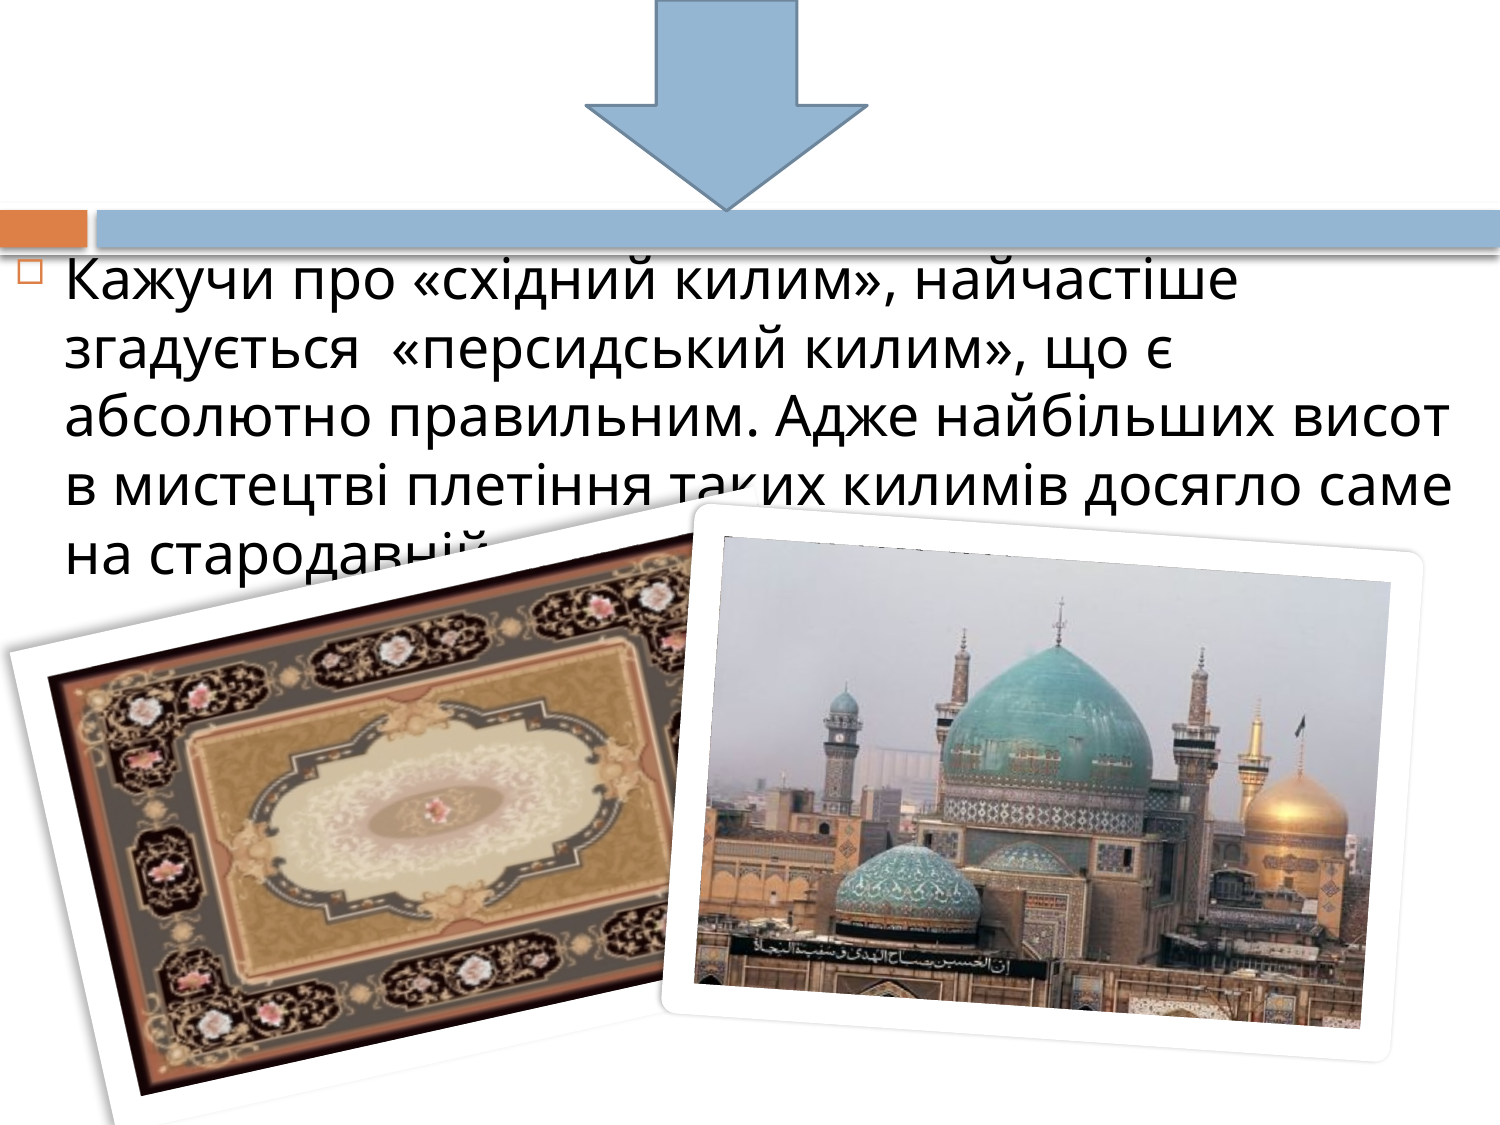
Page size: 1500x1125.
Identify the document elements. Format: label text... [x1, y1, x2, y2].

picture [695, 537, 1390, 1029]
text_box [584, 0, 869, 213]
picture [49, 460, 693, 1125]
list Кажучи про «східний килим», найчастіше згадується «персидський килим», що є абсолютно правильним. Адже найбільших висот в мистецтві плетіння таких килимів досягло саме на стародавній землі Персії (Іран). [0, 234, 1500, 598]
